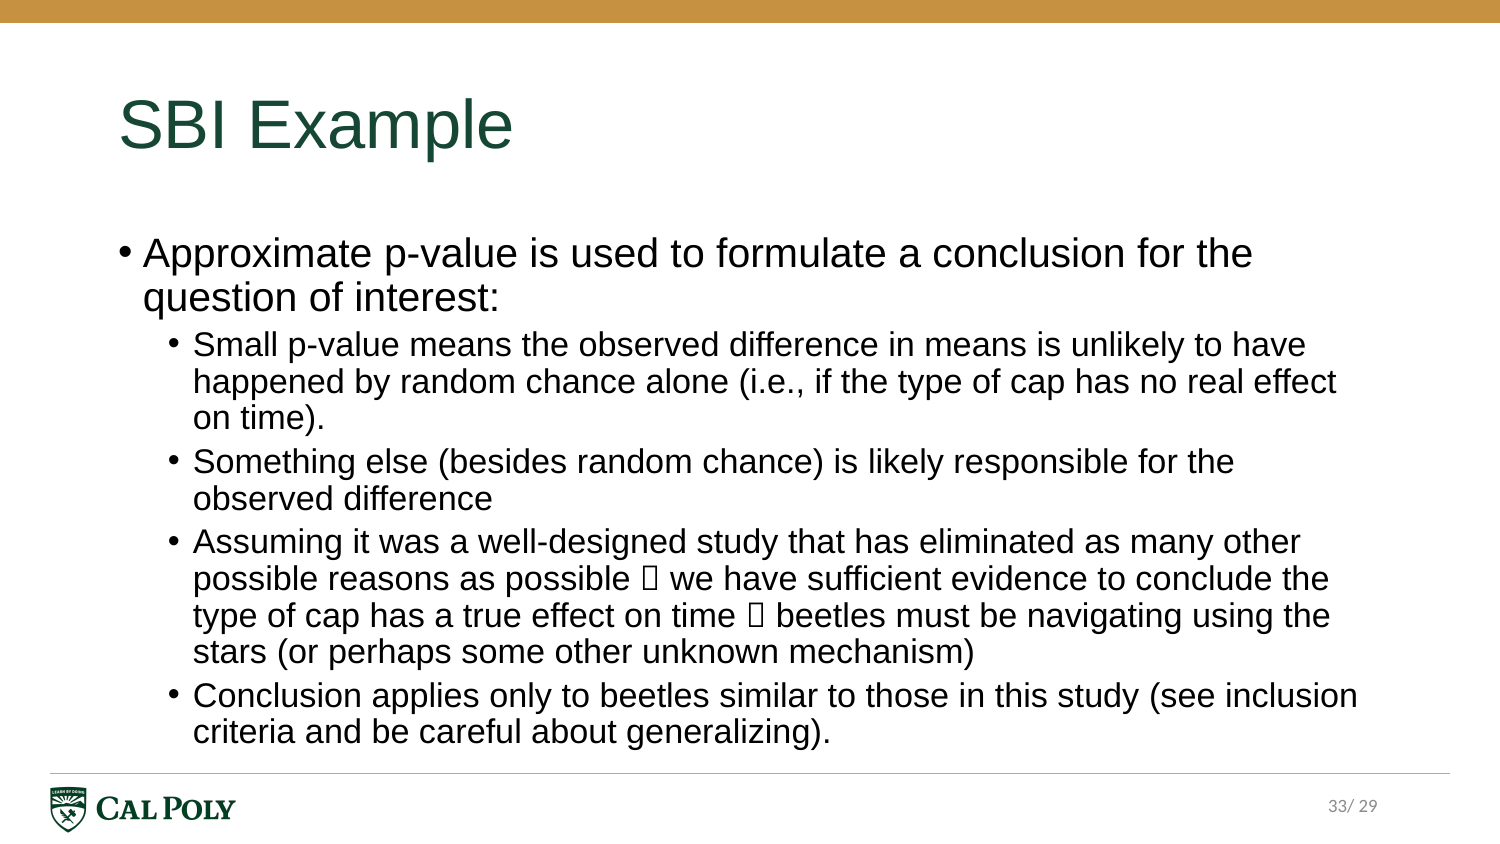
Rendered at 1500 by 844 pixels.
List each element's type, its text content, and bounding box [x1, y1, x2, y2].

list Approximate p-value is used to formulate a conclusion for the question of interest: Small p-value means the observed difference in means is unlikely to have happened by random chance alone (i.e., if the type of cap has no real effect on time). Something else (besides random chance) is likely responsible for the observed difference Assuming it was a well-designed study that has eliminated as many other possible reasons as possible  we have sufficient evidence to conclude the type of cap has a true effect on time  beetles must be navigating using the stars (or perhaps some other unknown mechanism) Conclusion applies only to beetles similar to those in this study (see inclusion criteria and be careful about generalizing). [103, 224, 1397, 760]
title SBI Example [103, 44, 1397, 208]
slide_number 33/ 29 [1059, 782, 1397, 827]
